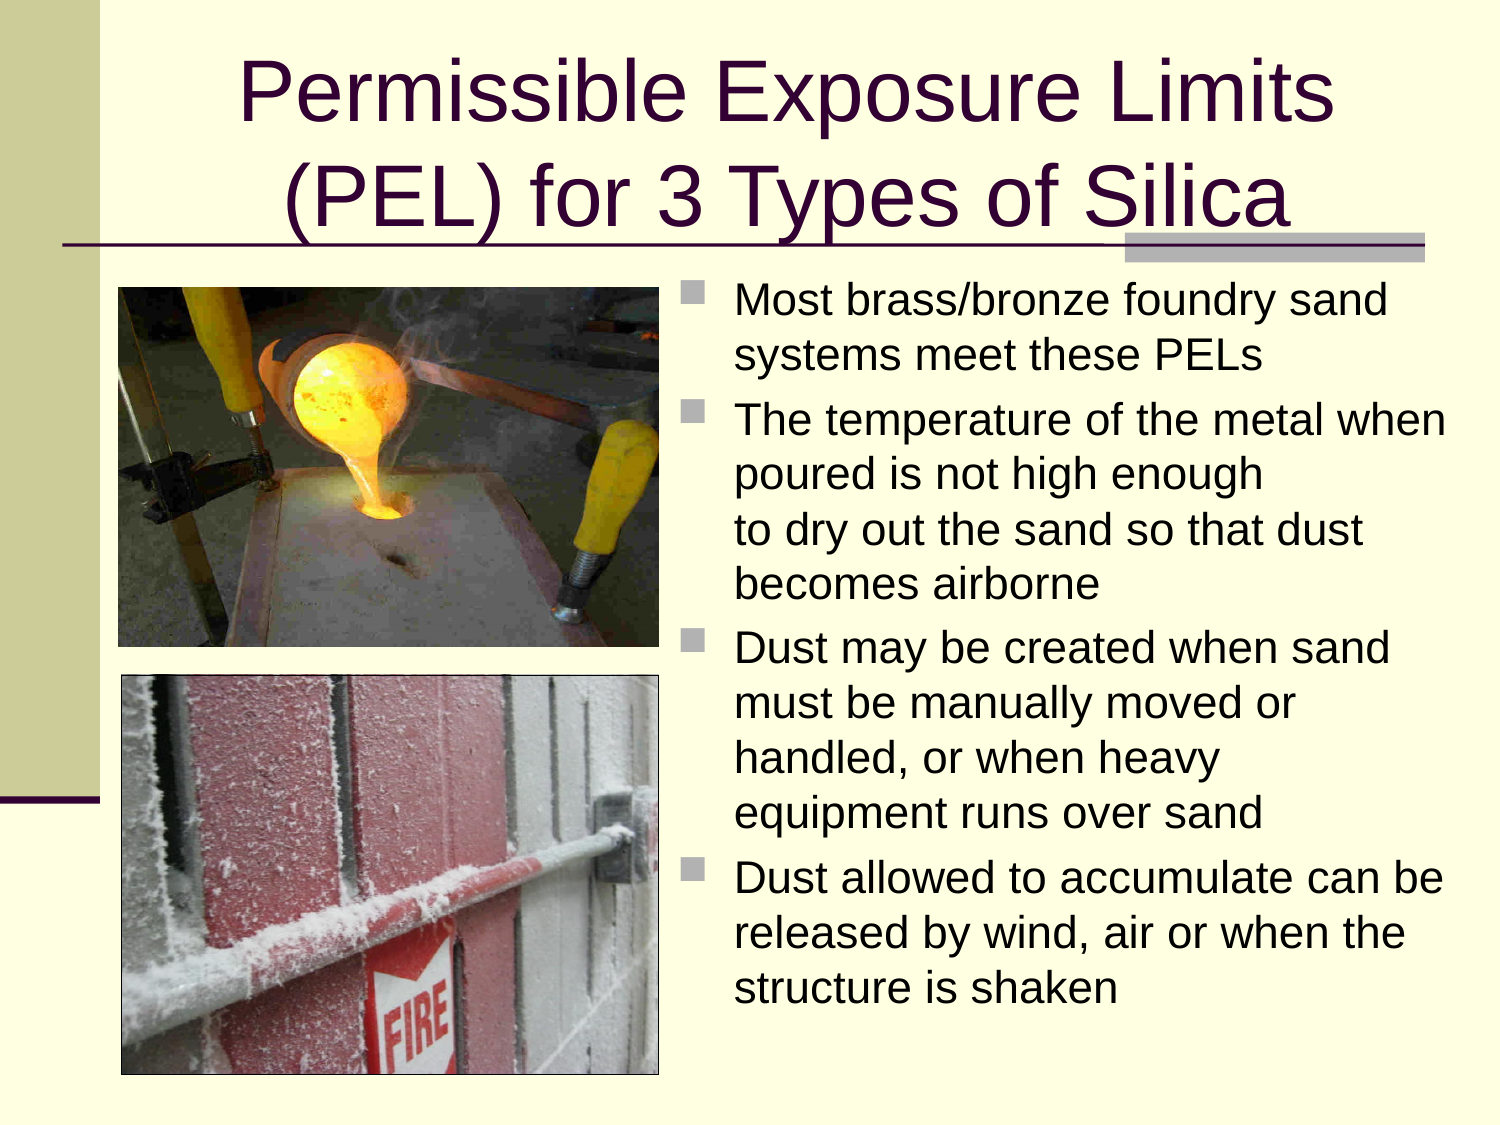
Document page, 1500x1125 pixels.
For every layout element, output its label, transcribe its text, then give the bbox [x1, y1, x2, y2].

list Most brass/bronze foundry sand systems meet these PELs The temperature of the metal when poured is not high enough to dry out the sand so that dust becomes airborne Dust may be created when sand must be manually moved or handled, or when heavy equipment runs over sand Dust allowed to accumulate can be released by wind, air or when the structure is shaken [662, 262, 1463, 1006]
title Permissible Exposure Limits (PEL) for 3 Types of Silica [149, 45, 1426, 234]
picture [121, 674, 660, 1076]
picture [118, 287, 660, 648]
